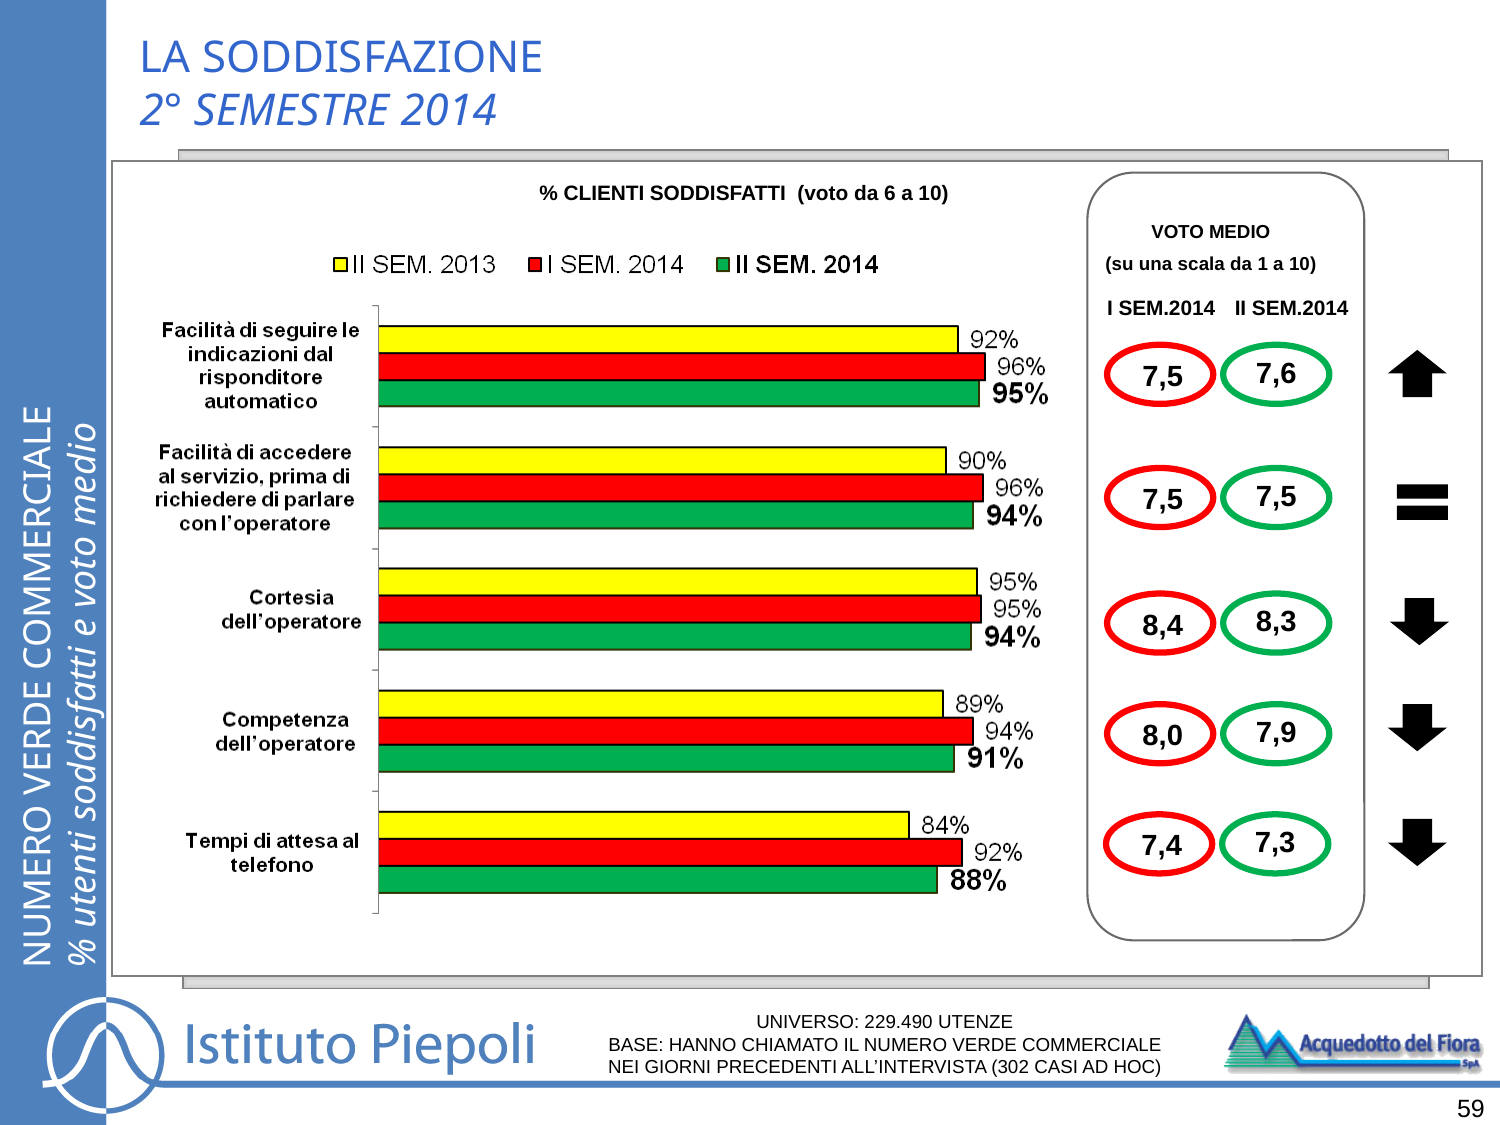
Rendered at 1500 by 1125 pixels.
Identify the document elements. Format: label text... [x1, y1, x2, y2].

text_box 7,5 [1127, 472, 1199, 523]
text_box 8,4 [1127, 598, 1199, 649]
text_box [1387, 349, 1447, 398]
text_box [1387, 704, 1447, 752]
slide_number 59 [1292, 1089, 1500, 1125]
text_box UNIVERSO: 229.490 UTENZE BASE: HANNO CHIAMATO IL NUMERO VERDE COMMERCIALE NEI GIORNI PRECEDENTI ALL’INTERVISTA (302 CASI AD HOC) [585, 1002, 1184, 1085]
text_box [112, 160, 1483, 976]
text_box 8,0 [1127, 709, 1199, 759]
text_box [1396, 505, 1448, 520]
text_box NUMERO VERDE COMMERCIALE % utenti soddisfatti e voto medio [5, 7, 111, 983]
text_box LA SODDISFAZIONE 2° SEMESTRE 2014 [124, 21, 1471, 160]
text_box 7,4 [1126, 818, 1198, 869]
text_box 7,5 [1127, 349, 1199, 400]
text_box [1389, 598, 1449, 646]
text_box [139, 223, 1066, 956]
picture [0, 0, 1500, 1125]
text_box [183, 976, 1430, 989]
text_box [1396, 484, 1448, 499]
text_box [178, 149, 1449, 161]
